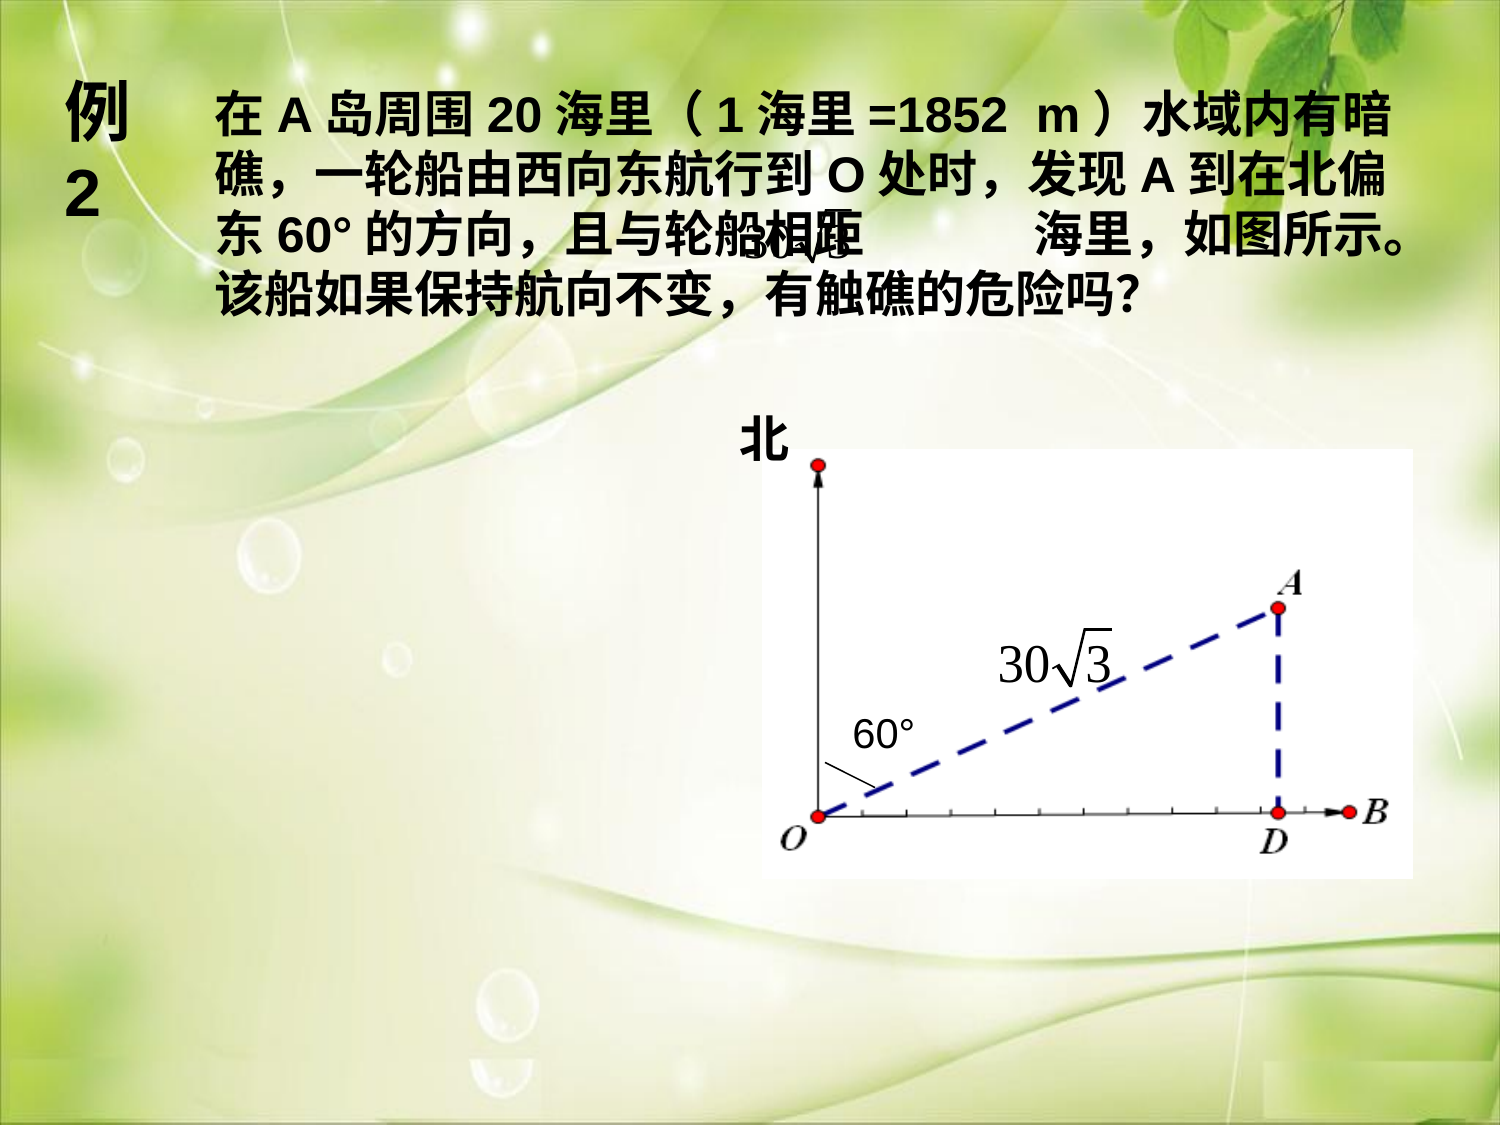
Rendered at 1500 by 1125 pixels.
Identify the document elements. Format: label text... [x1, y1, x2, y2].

text_box 例2 [49, 62, 188, 238]
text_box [737, 199, 863, 276]
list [990, 617, 1124, 701]
text_box 北 [724, 399, 800, 475]
text_box 在A岛周围20海里（1海里=1852 m）水域内有暗礁，一轮船由西向东航行到O处时，发现A到在北偏东60°的方向，且与轮船相距 海里，如图所示。该船如果保持航向不变，有触礁的危险吗？ [200, 74, 1450, 330]
picture [0, 0, 1500, 1125]
